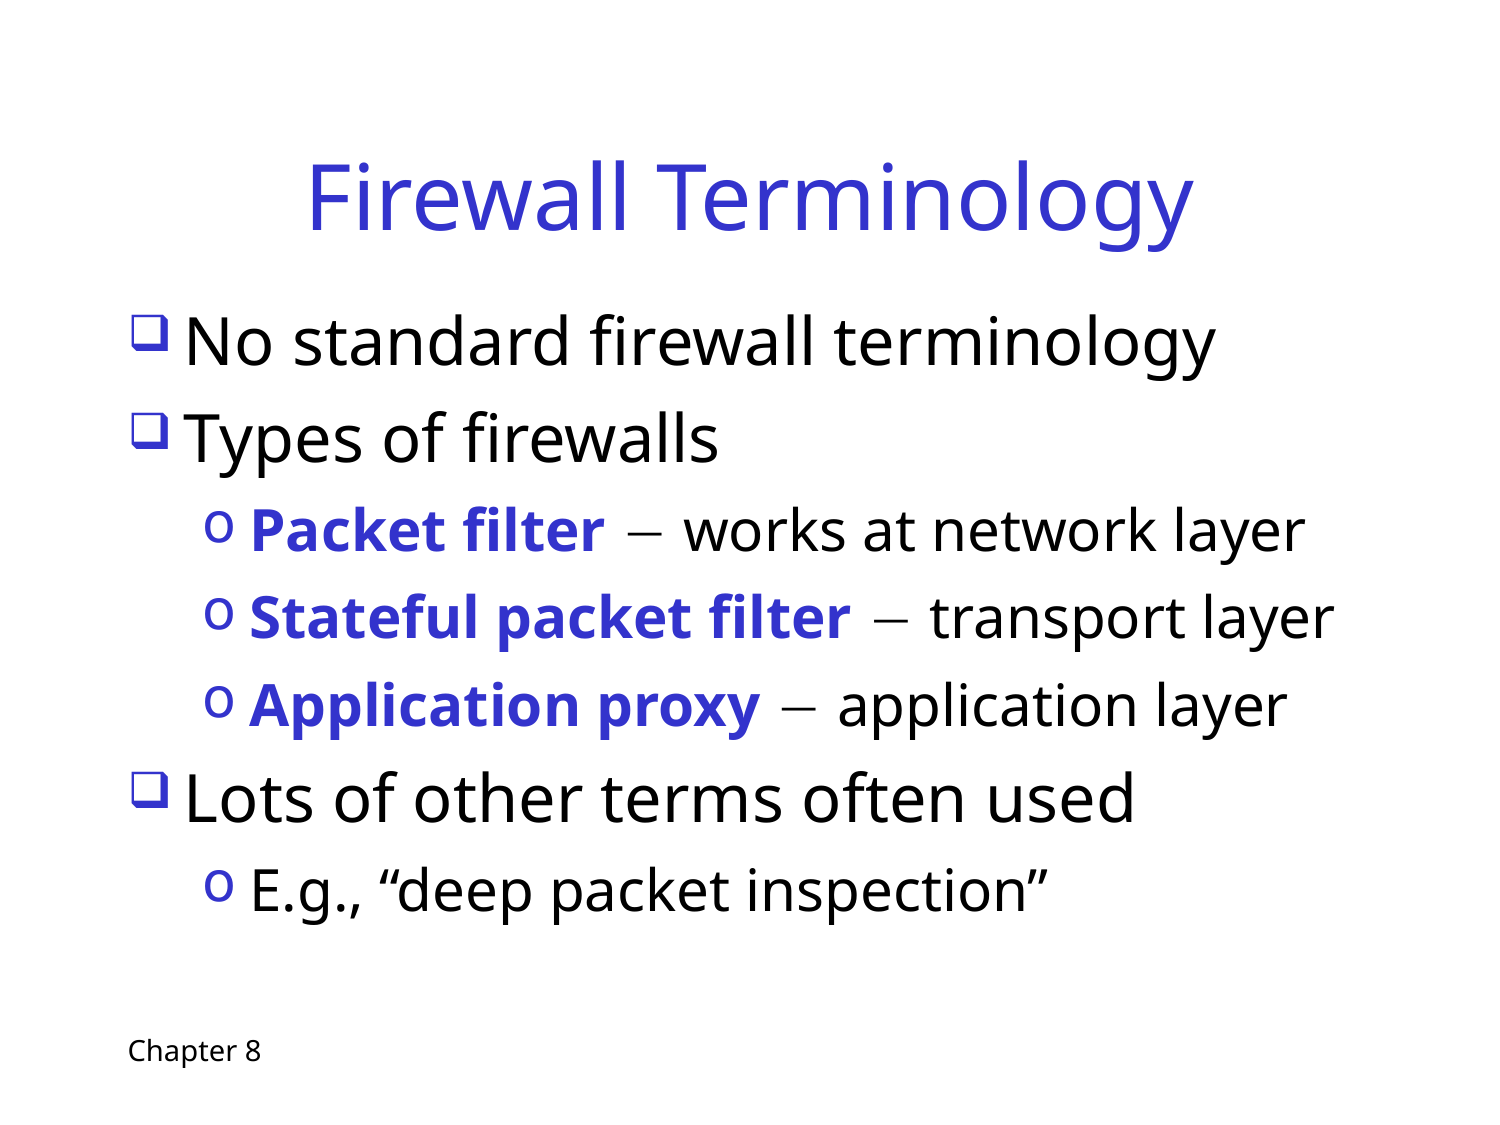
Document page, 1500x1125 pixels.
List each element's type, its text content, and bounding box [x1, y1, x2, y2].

footer Chapter 8 [112, 1024, 1401, 1101]
title Firewall Terminology [112, 99, 1388, 288]
list No standard firewall terminology Types of firewalls Packet filter  works at network layer Stateful packet filter  transport layer Application proxy  application layer Lots of other terms often used E.g., “deep packet inspection” [112, 299, 1426, 976]
